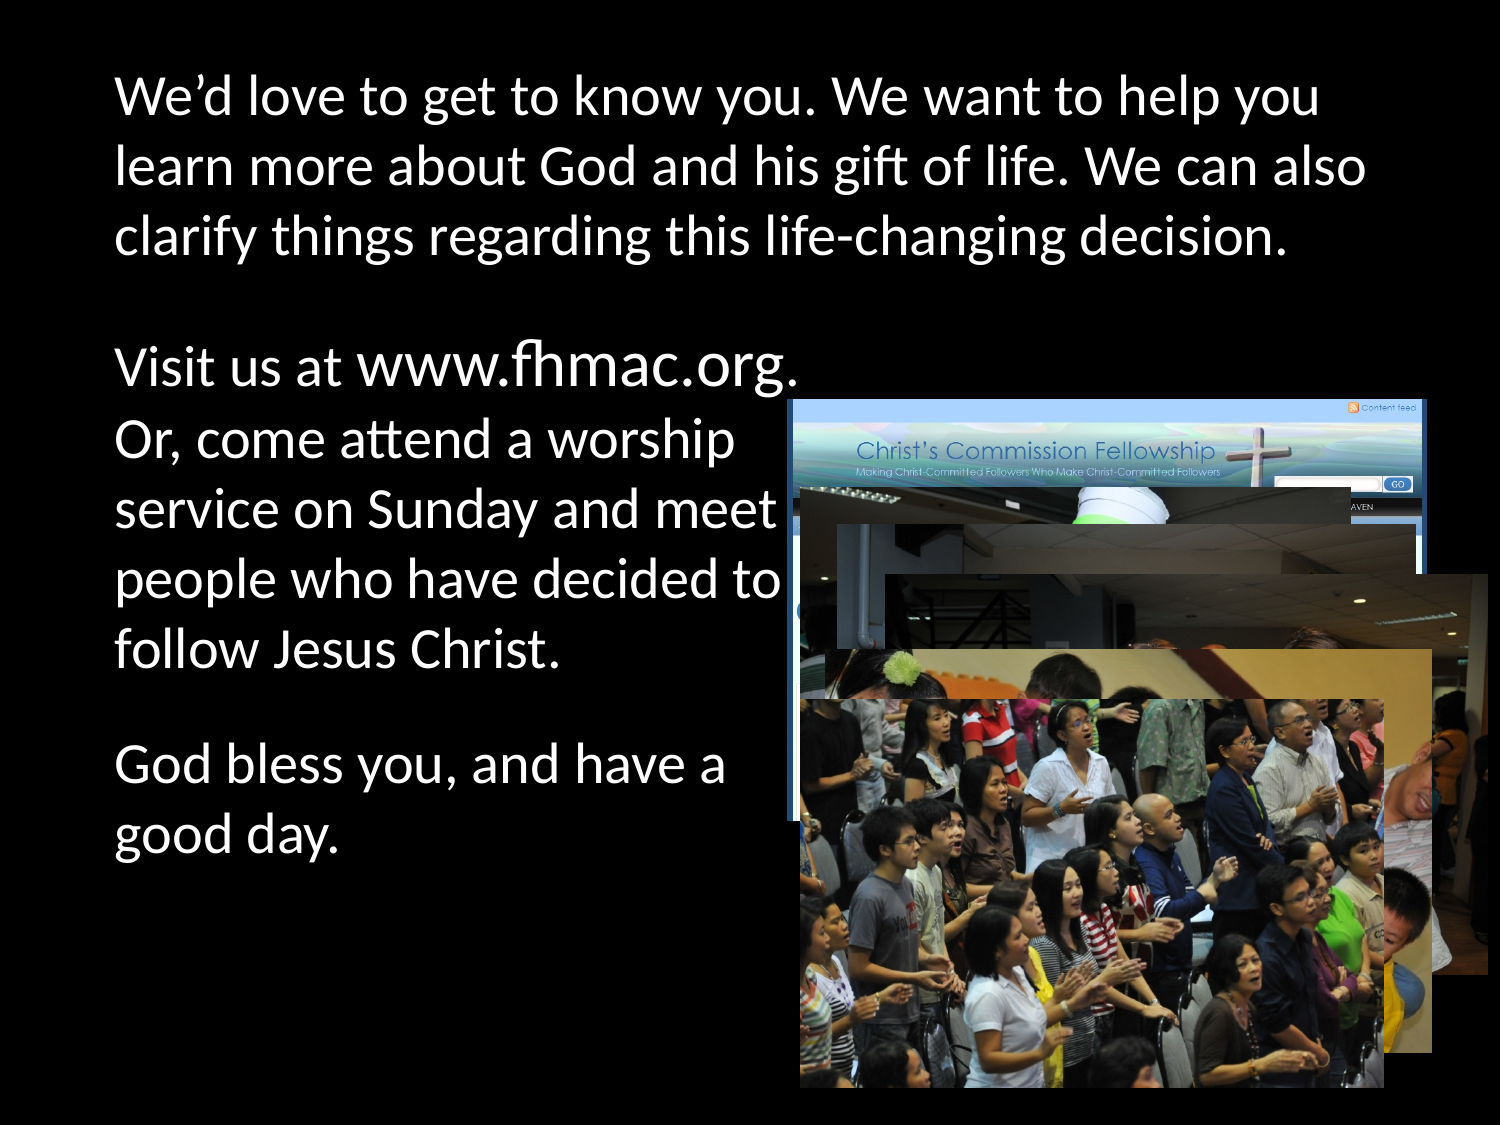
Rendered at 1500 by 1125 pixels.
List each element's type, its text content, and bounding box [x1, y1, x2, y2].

picture [787, 399, 1488, 1088]
text_box We’d love to get to know you. We want to help you learn more about God and his gift of life. We can also clarify things regarding this life-changing decision. [99, 49, 1413, 275]
text_box Visit us at www.fhmac.org. Or, come attend a worship service on Sunday and meet people who have decided to follow Jesus Christ. God bless you, and have a good day. [99, 312, 875, 898]
